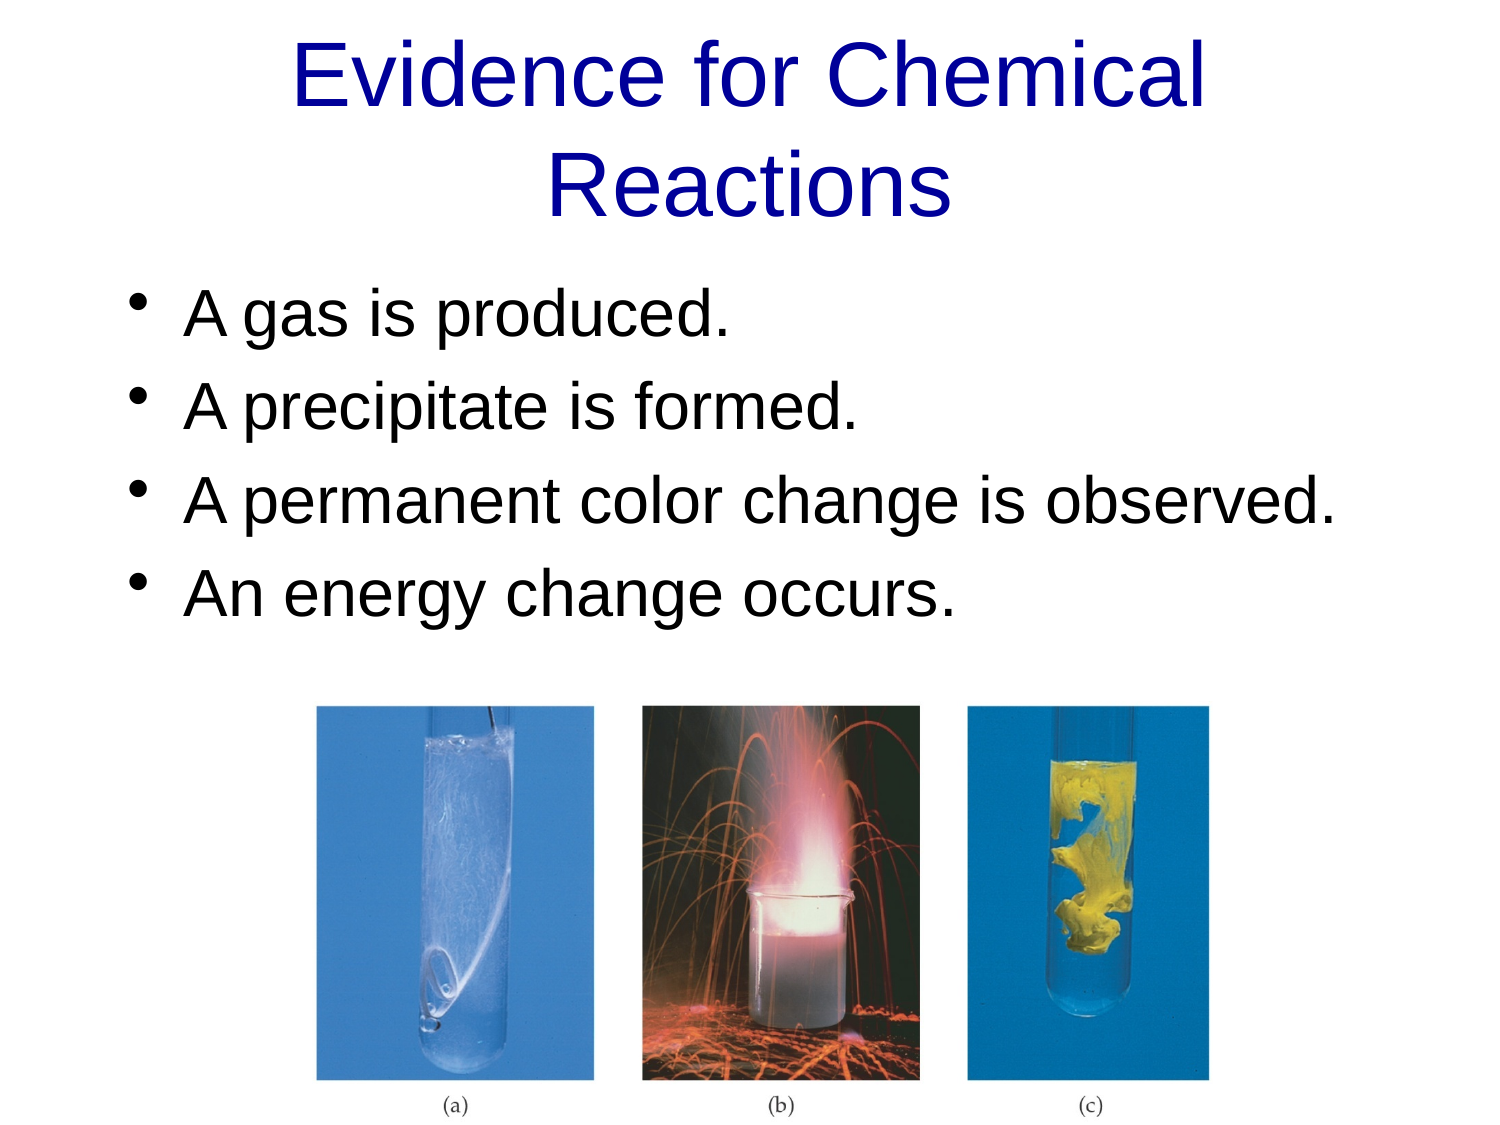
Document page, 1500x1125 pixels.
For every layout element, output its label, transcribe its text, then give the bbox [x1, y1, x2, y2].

list A gas is produced. A precipitate is formed. A permanent color change is observed. An energy change occurs. [112, 262, 1426, 676]
title Evidence for Chemical Reactions [112, 0, 1388, 251]
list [312, 701, 1213, 1125]
